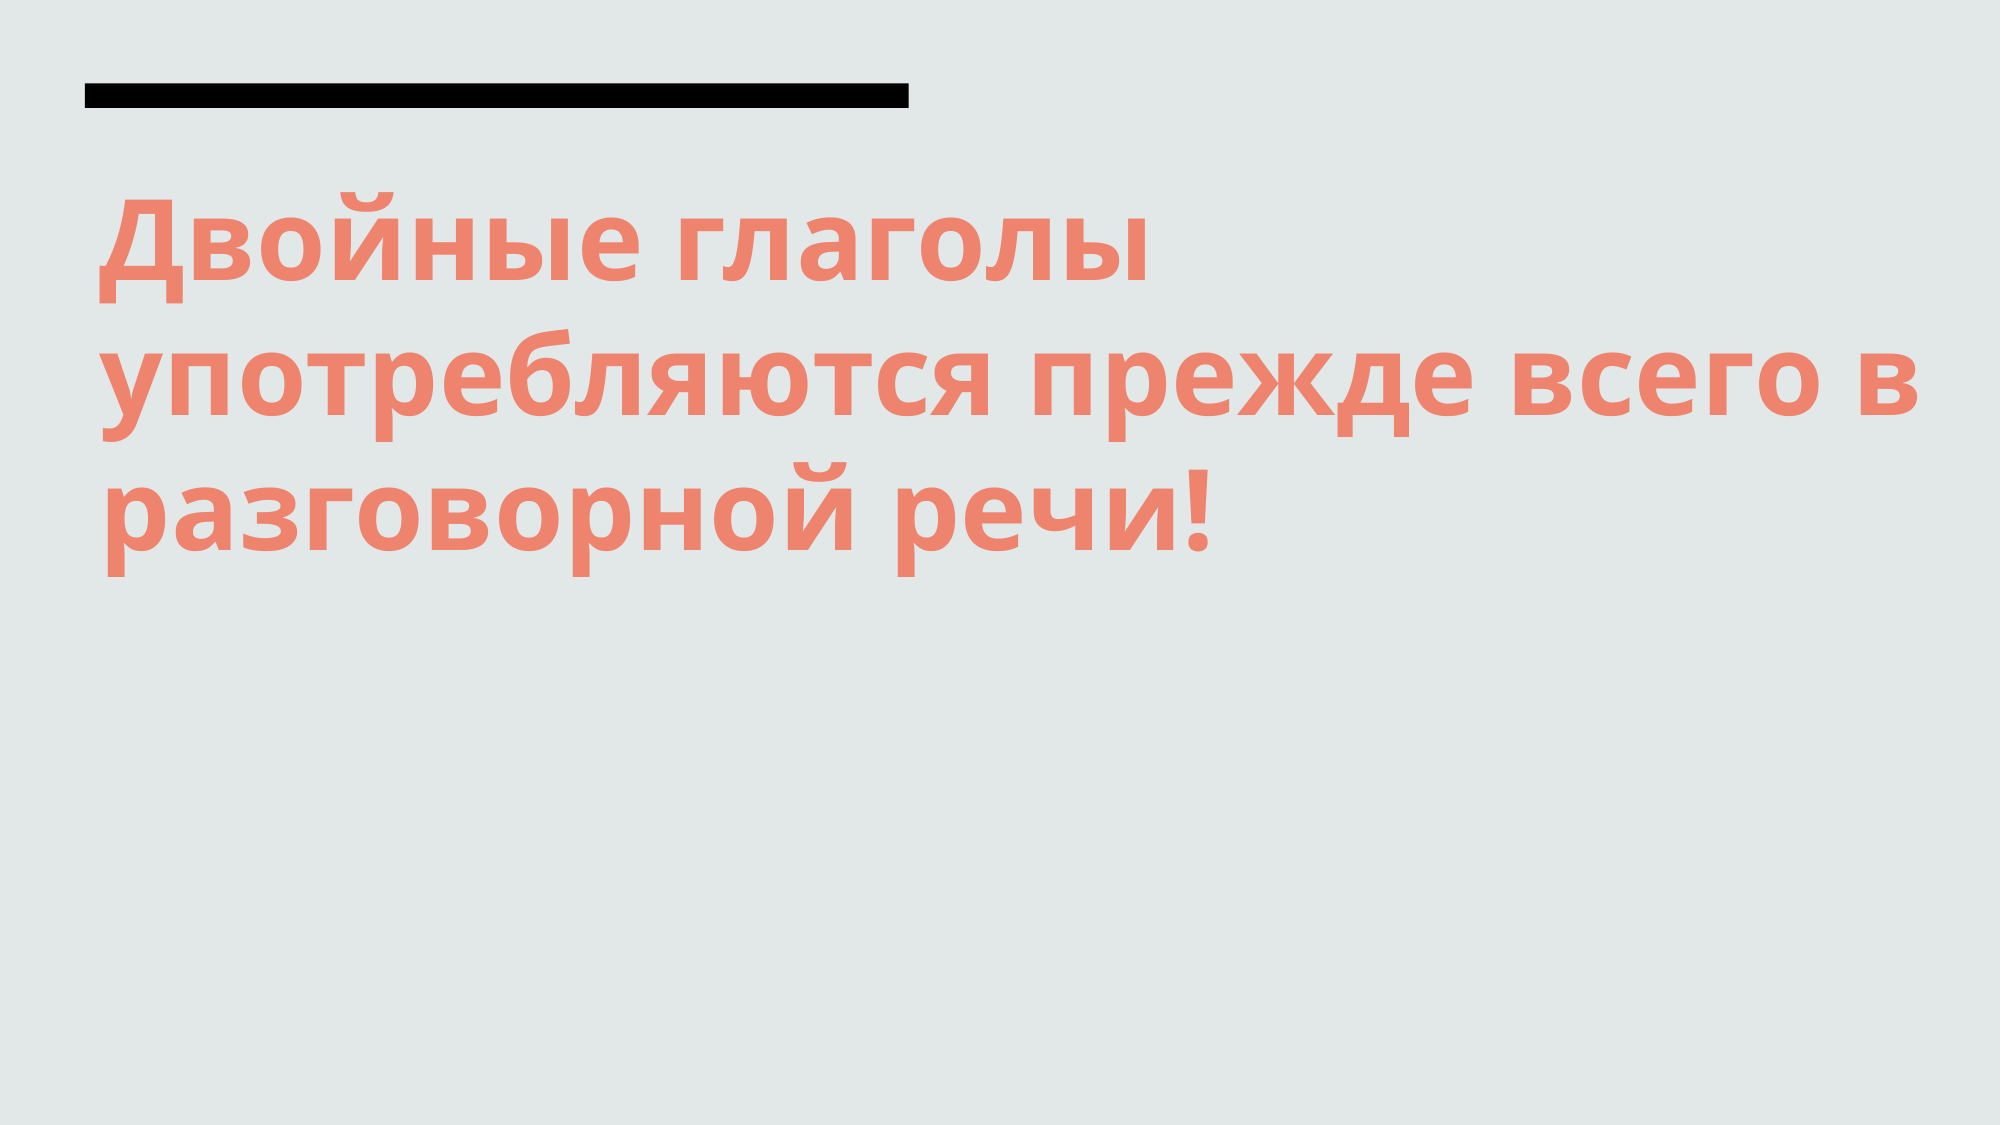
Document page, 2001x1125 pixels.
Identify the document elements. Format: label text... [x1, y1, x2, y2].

title Двойные глаголы употребляются прежде всего в разговорной речи! [84, 160, 2000, 960]
